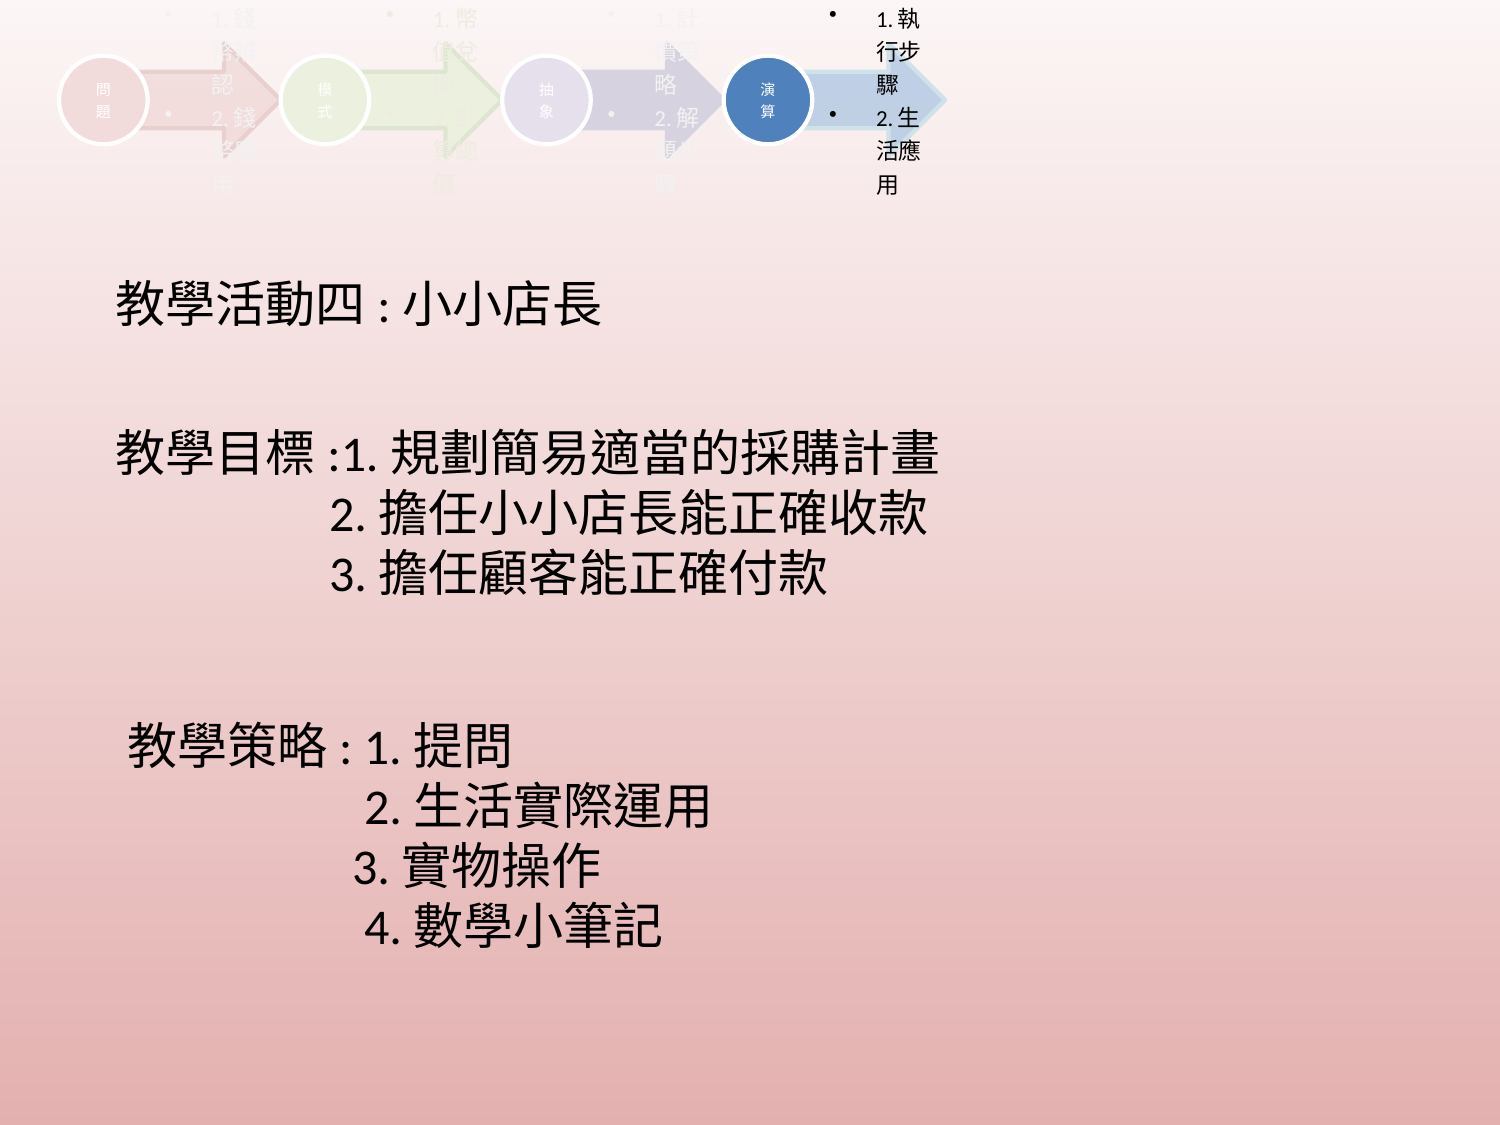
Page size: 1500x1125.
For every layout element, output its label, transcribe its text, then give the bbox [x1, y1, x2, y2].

title 教學目標:1.規劃簡易適當的採購計畫 2.擔任小小店長能正確收款 3.擔任顧客能正確付款 [100, 420, 1376, 662]
text_box 教學策略: 1.提問 2.生活實際運用 3.實物操作 4.數學小筆記 [112, 704, 1329, 964]
subtitle 教學活動四:小小店長 [100, 208, 1034, 398]
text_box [58, 18, 946, 181]
